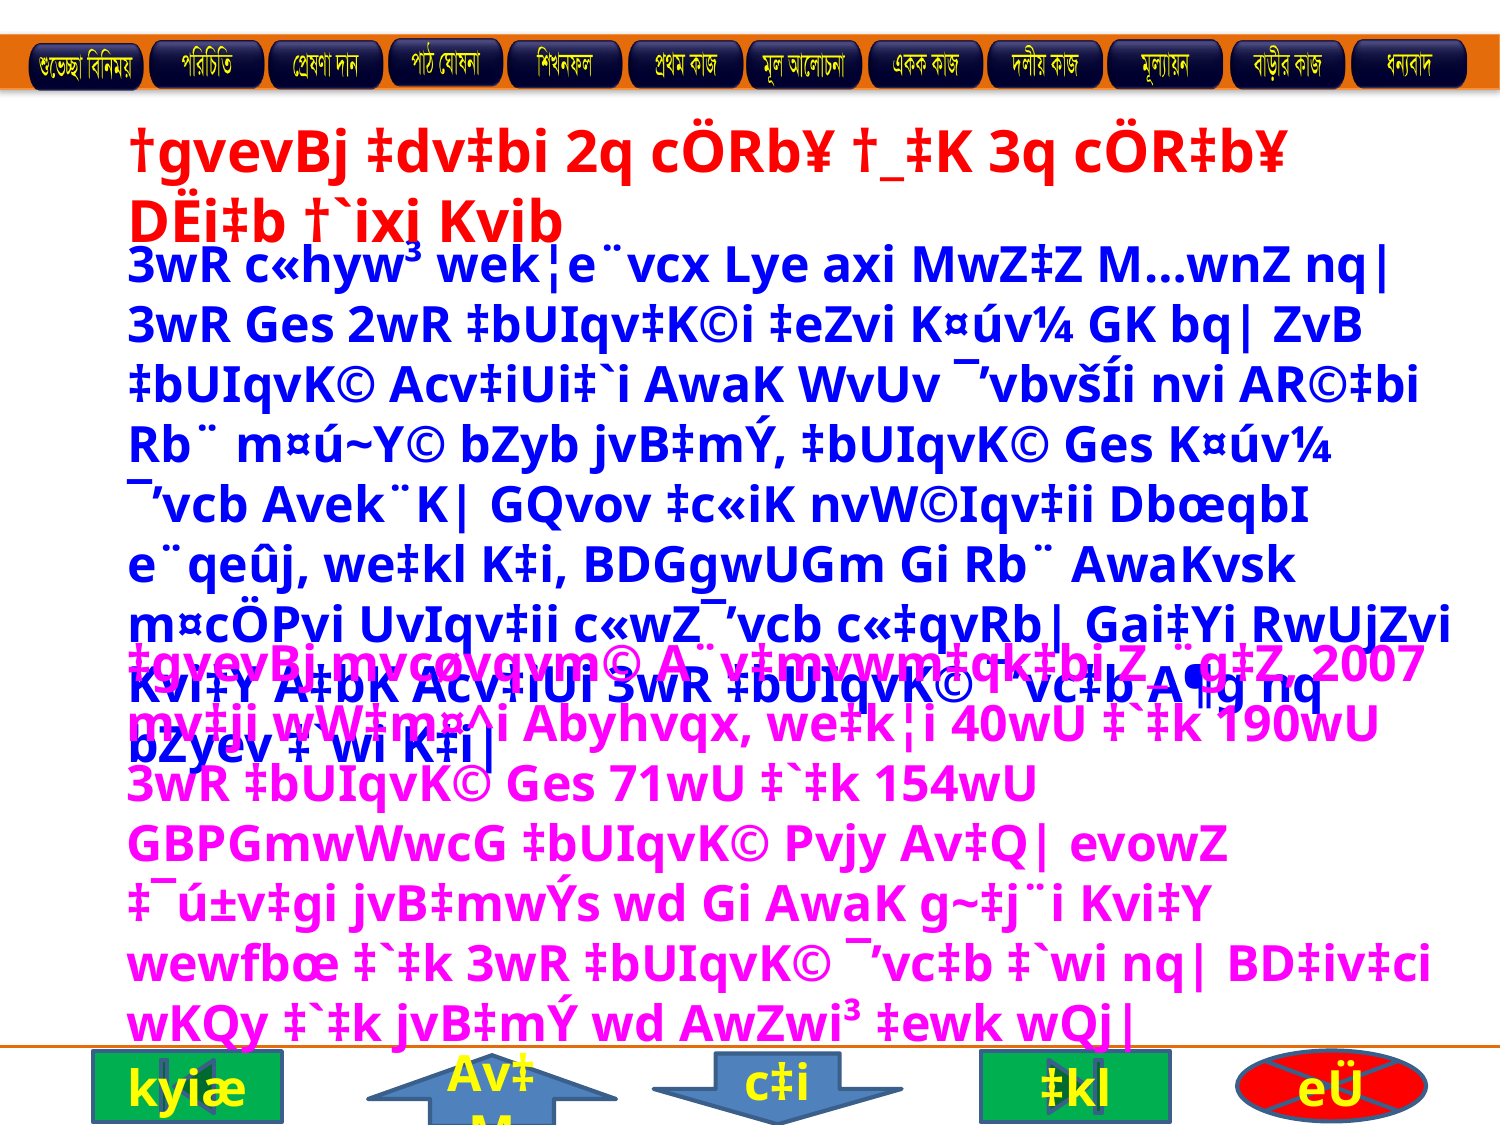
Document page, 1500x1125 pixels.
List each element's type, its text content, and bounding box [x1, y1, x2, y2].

picture [387, 26, 504, 93]
text_box †gvevBj ‡dv‡bi 2q cÖRb¥ †_‡K 3q cÖR‡b¥ DËi‡b †`ixi Kvib [112, 107, 1375, 262]
picture [506, 28, 623, 101]
text_box 3wR c«hyw³ wek¦e¨vcx Lye axi MwZ‡Z M…wnZ nq| 3wR Ges 2wR ‡bUIqv‡K©i ‡eZvi K¤úv¼ GK bq| ZvB ‡bUIqvK© Acv‡iUi‡`i AwaK WvUv ¯’vbvšÍi nvi AR©‡bi Rb¨ m¤ú~Y© bZyb jvB‡mÝ, ‡bUIqvK© Ges K¤úv¼ ¯’vcb Avek¨K| GQvov ‡c«iK nvW©Iqv‡ii DbœqbI e¨qeûj, we‡kl K‡i, BDGgwUGm Gi Rb¨ AwaKvsk m¤cÖPvi UvIqv‡ii c«wZ¯’vcb c«‡qvRb| Gai‡Yi RwUjZvi Kvi‡Y A‡bK Acv‡iUi 3wR ‡bUIqvK© ¯’vc‡b A¶g nq bZyev ‡`wi K‡i| [112, 224, 1475, 780]
picture [27, 29, 265, 103]
picture [986, 28, 1104, 97]
picture [1350, 27, 1468, 94]
picture [1229, 28, 1346, 100]
picture [745, 28, 864, 97]
picture [1106, 27, 1224, 99]
picture [867, 28, 984, 96]
picture [627, 28, 744, 100]
text_box ‡gvevBj mvcøvqvm© A¨v‡mvwm‡qk‡bi Z_¨g‡Z, 2007 mv‡ji wW‡m¤^i Abyhvqx, we‡k¦i 40wU ‡`‡k 190wU 3wR ‡bUIqvK© Ges 71wU ‡`‡k 154wU GBPGmwWwcG ‡bUIqvK© Pvjy Av‡Q| evowZ ‡¯ú±v‡gi jvB‡mwÝs wd Gi AwaK g~‡j¨i Kvi‡Y wewfbœ ‡`‡k 3wR ‡bUIqvK© ¯’vc‡b ‡`wi nq| BD‡iv‡ci wKQy ‡`‡k jvB‡mÝ wd AwZwi³ ‡ewk wQj| [111, 623, 1449, 1059]
picture [267, 28, 384, 101]
